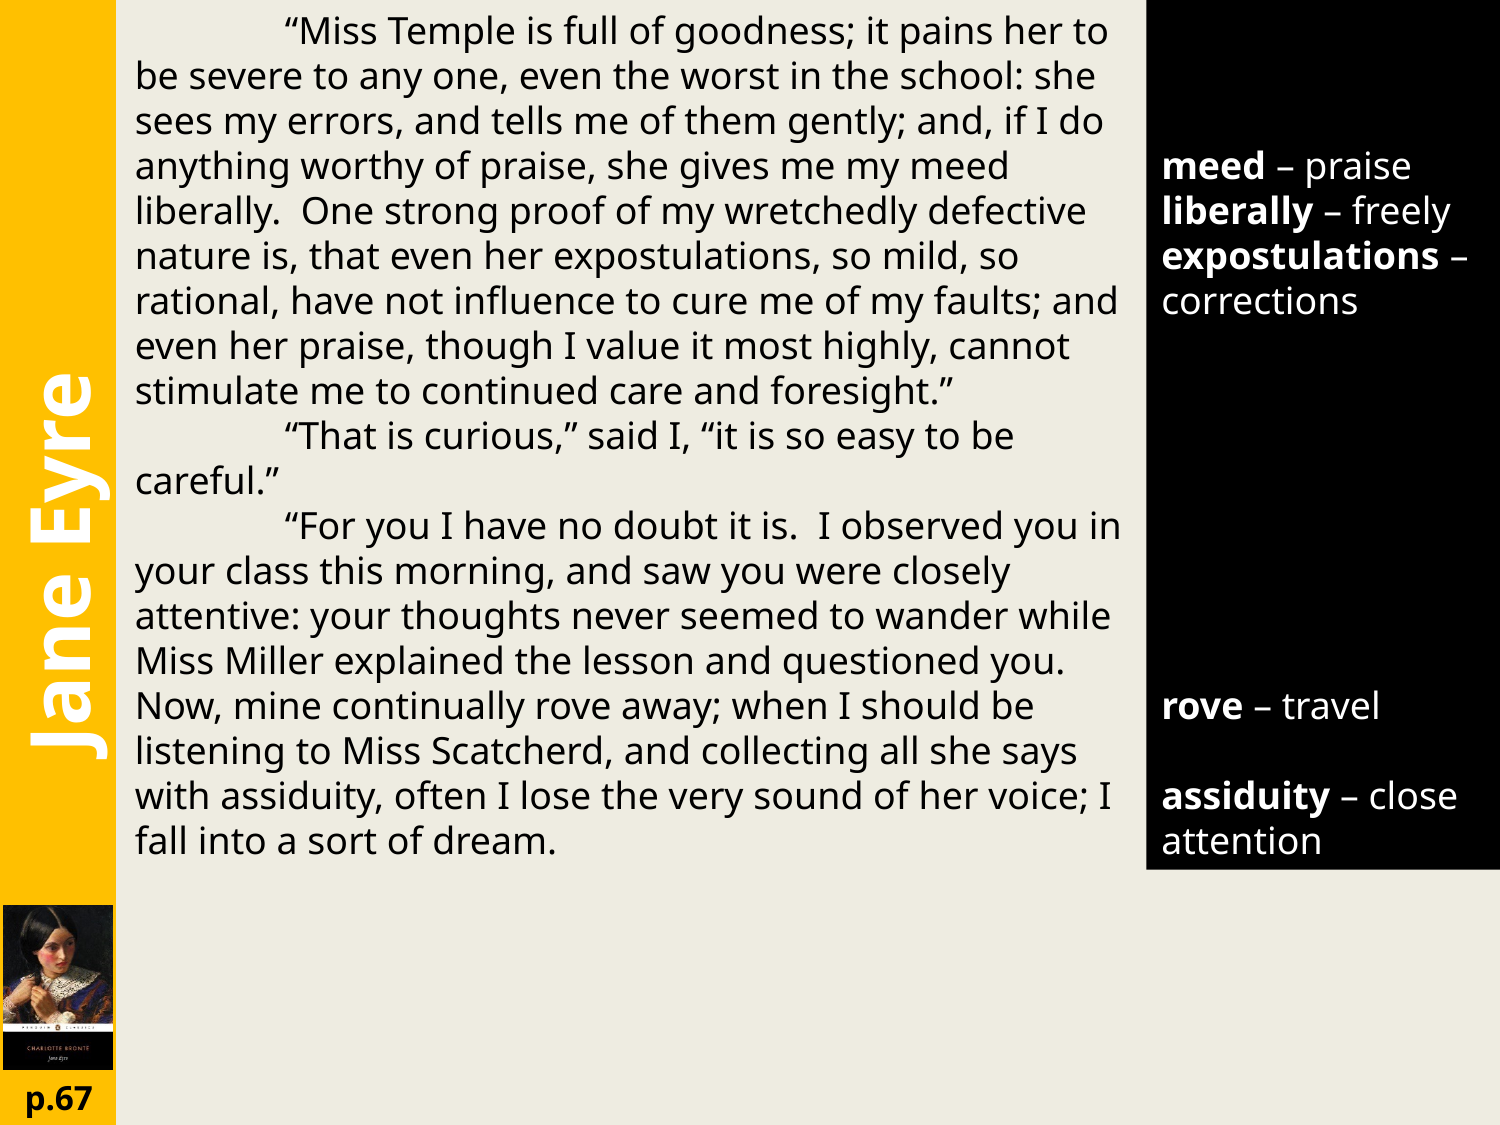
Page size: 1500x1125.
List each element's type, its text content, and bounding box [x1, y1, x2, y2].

text_box p.67 [0, 1069, 148, 1125]
text_box “Miss Temple is full of goodness; it pains her to be severe to any one, even the worst in the school: she sees my errors, and tells me of them gently; and, if I do anything worthy of praise, she gives me my meed liberally. One strong proof of my wretchedly defective nature is, that even her expostulations, so mild, so rational, have not influence to cure me of my faults; and even her praise, though I value it most highly, cannot stimulate me to continued care and foresight.” “That is curious,” said I, “it is so easy to be careful.” “For you I have no doubt it is. I observed you in your class this morning, and saw you were closely attentive: your thoughts never seemed to wander while Miss Miller explained the lesson and questioned you. Now, mine continually rove away; when I should be listening to Miss Scatcherd, and collecting all she says with assiduity, often I lose the very sound of her voice; I fall into a sort of dream. [120, 0, 1143, 870]
text_box meed – praise liberally – freely expostulations – corrections rove – travel assiduity – close attention [1146, 0, 1500, 870]
text_box Jane Eyre [0, 0, 115, 906]
picture [3, 905, 114, 1070]
